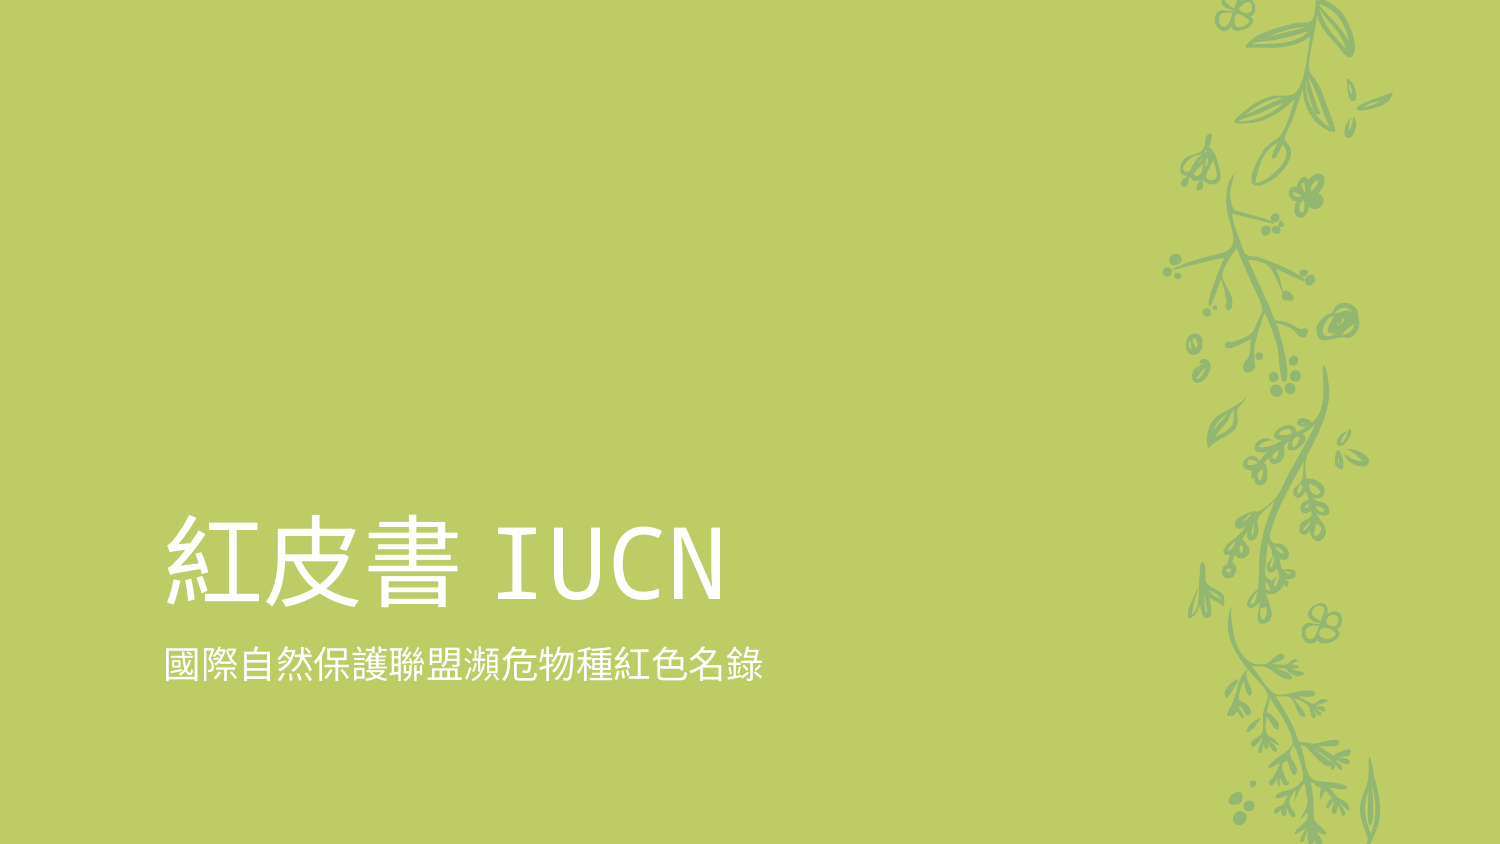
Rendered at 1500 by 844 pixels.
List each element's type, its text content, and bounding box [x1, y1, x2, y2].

title 紅皮書IUCN [148, 472, 994, 626]
subtitle 國際自然保護聯盟瀕危物種紅色名錄 [148, 626, 994, 736]
